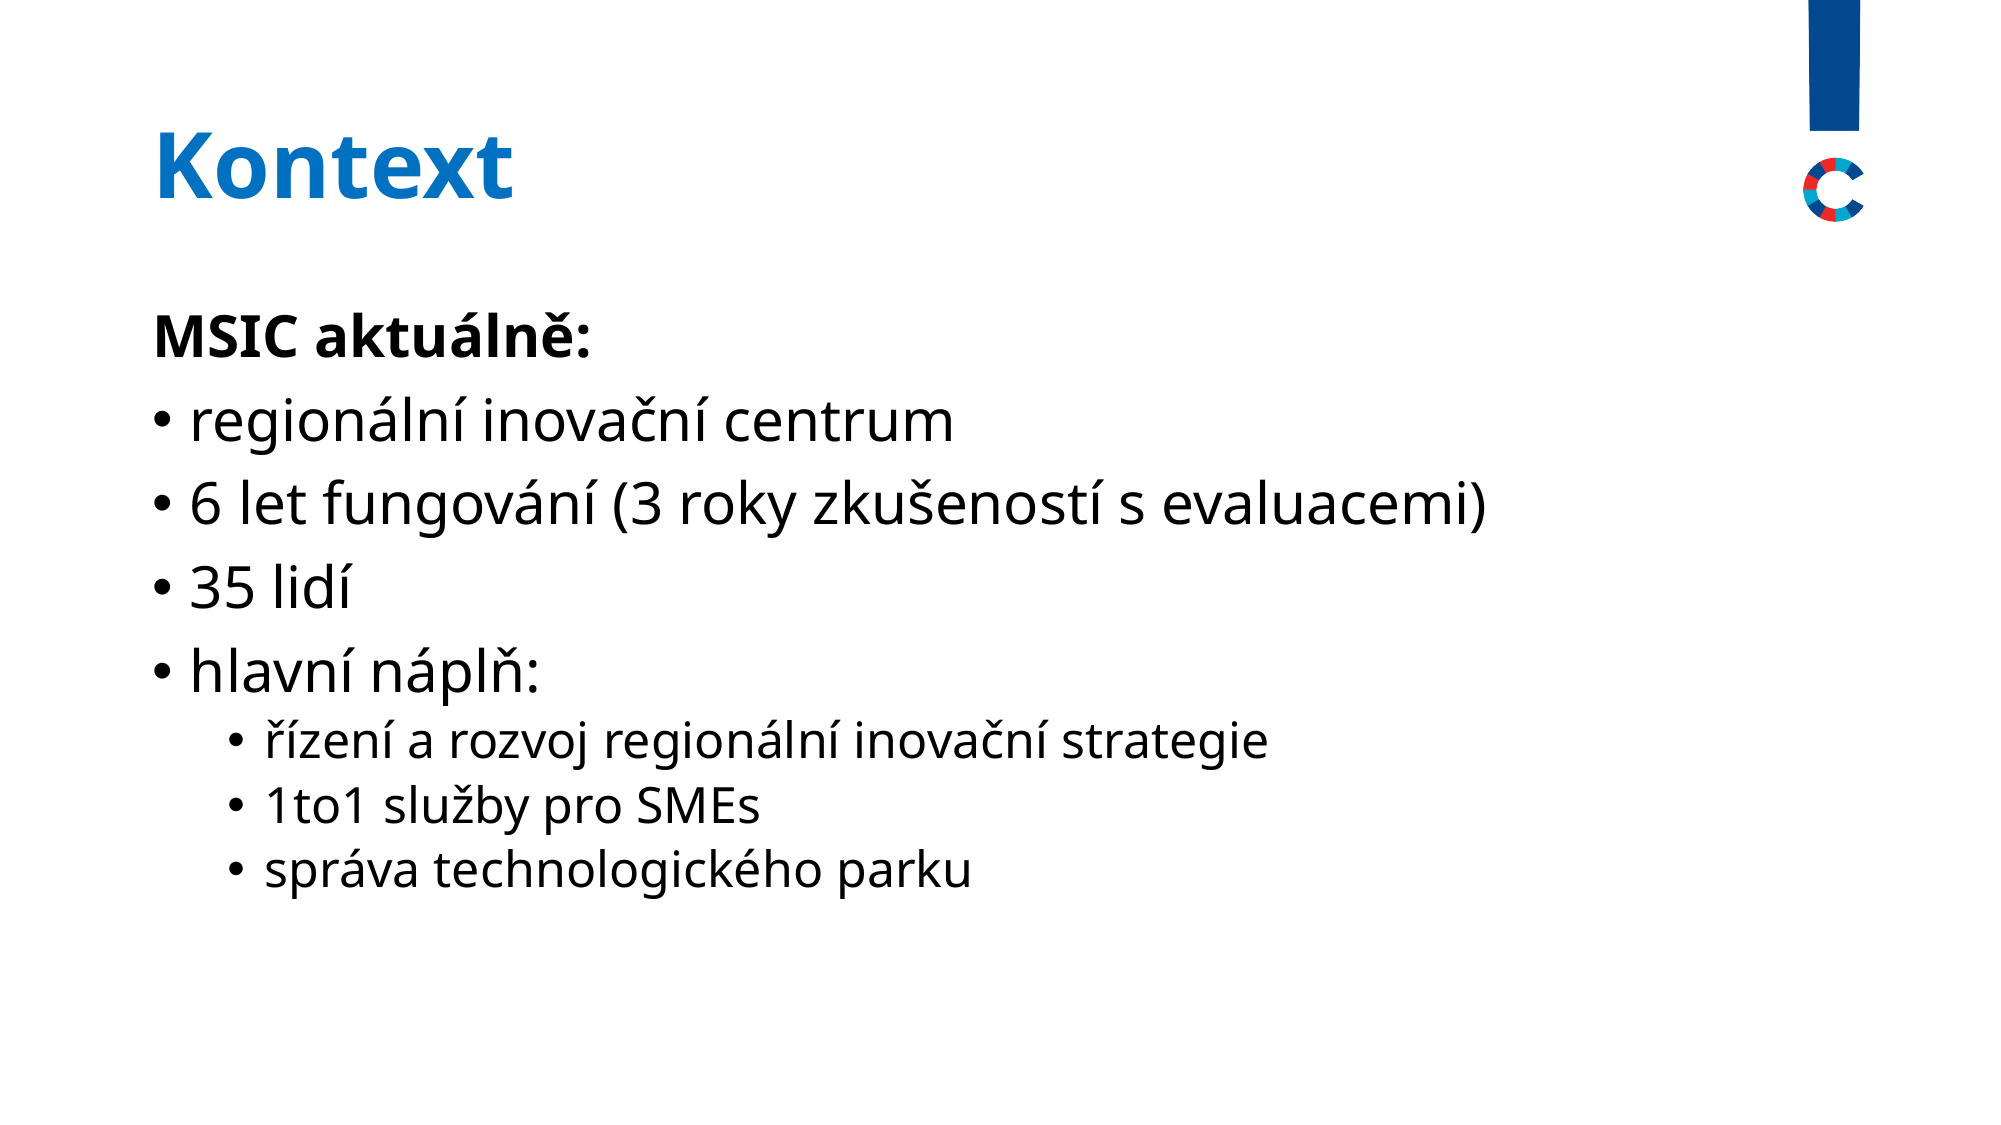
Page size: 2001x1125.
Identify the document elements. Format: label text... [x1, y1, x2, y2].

list MSIC aktuálně: regionální inovační centrum 6 let fungování (3 roky zkušeností s evaluacemi) 35 lidí hlavní náplň: řízení a rozvoj regionální inovační strategie 1to1 služby pro SMEs správa technologického parku [137, 299, 1863, 1014]
picture [1803, 0, 1864, 222]
title Kontext [137, 59, 1863, 278]
